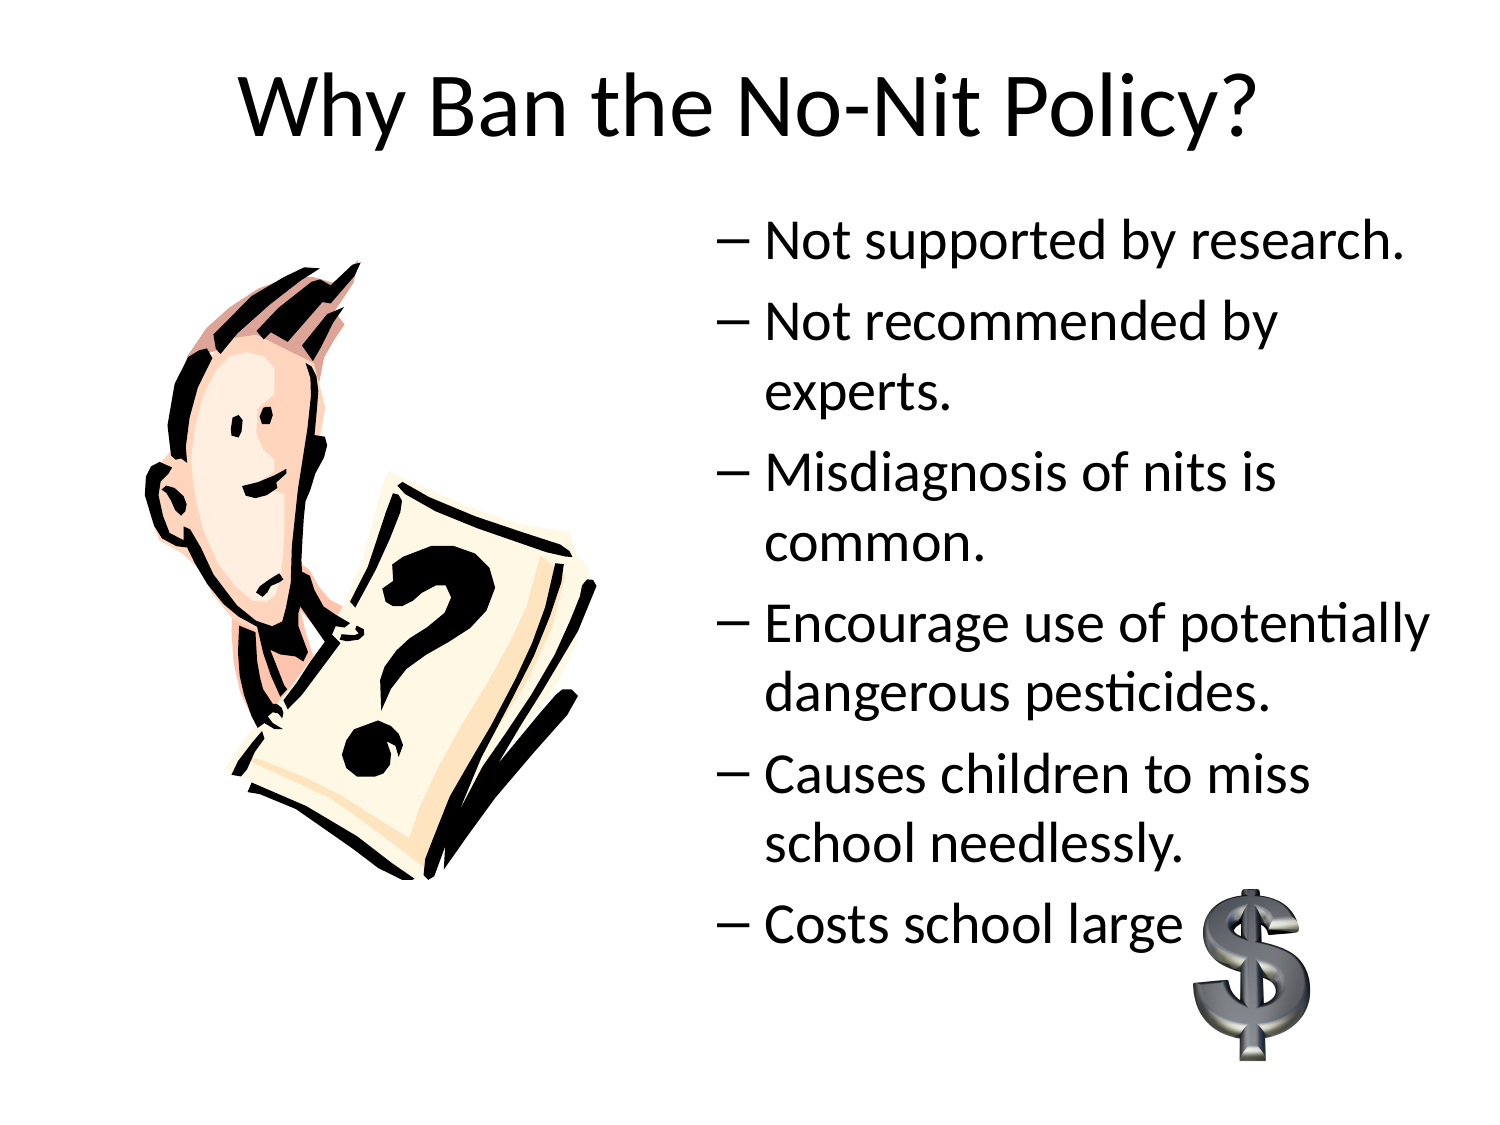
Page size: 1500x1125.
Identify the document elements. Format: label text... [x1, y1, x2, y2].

title Why Ban the No-Nit Policy? [75, 6, 1425, 194]
picture [1189, 884, 1315, 1065]
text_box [144, 254, 603, 886]
list Not supported by research. Not recommended by experts. Misdiagnosis of nits is common. Encourage use of potentially dangerous pesticides. Causes children to miss school needlessly. Costs school large [626, 193, 1453, 1005]
